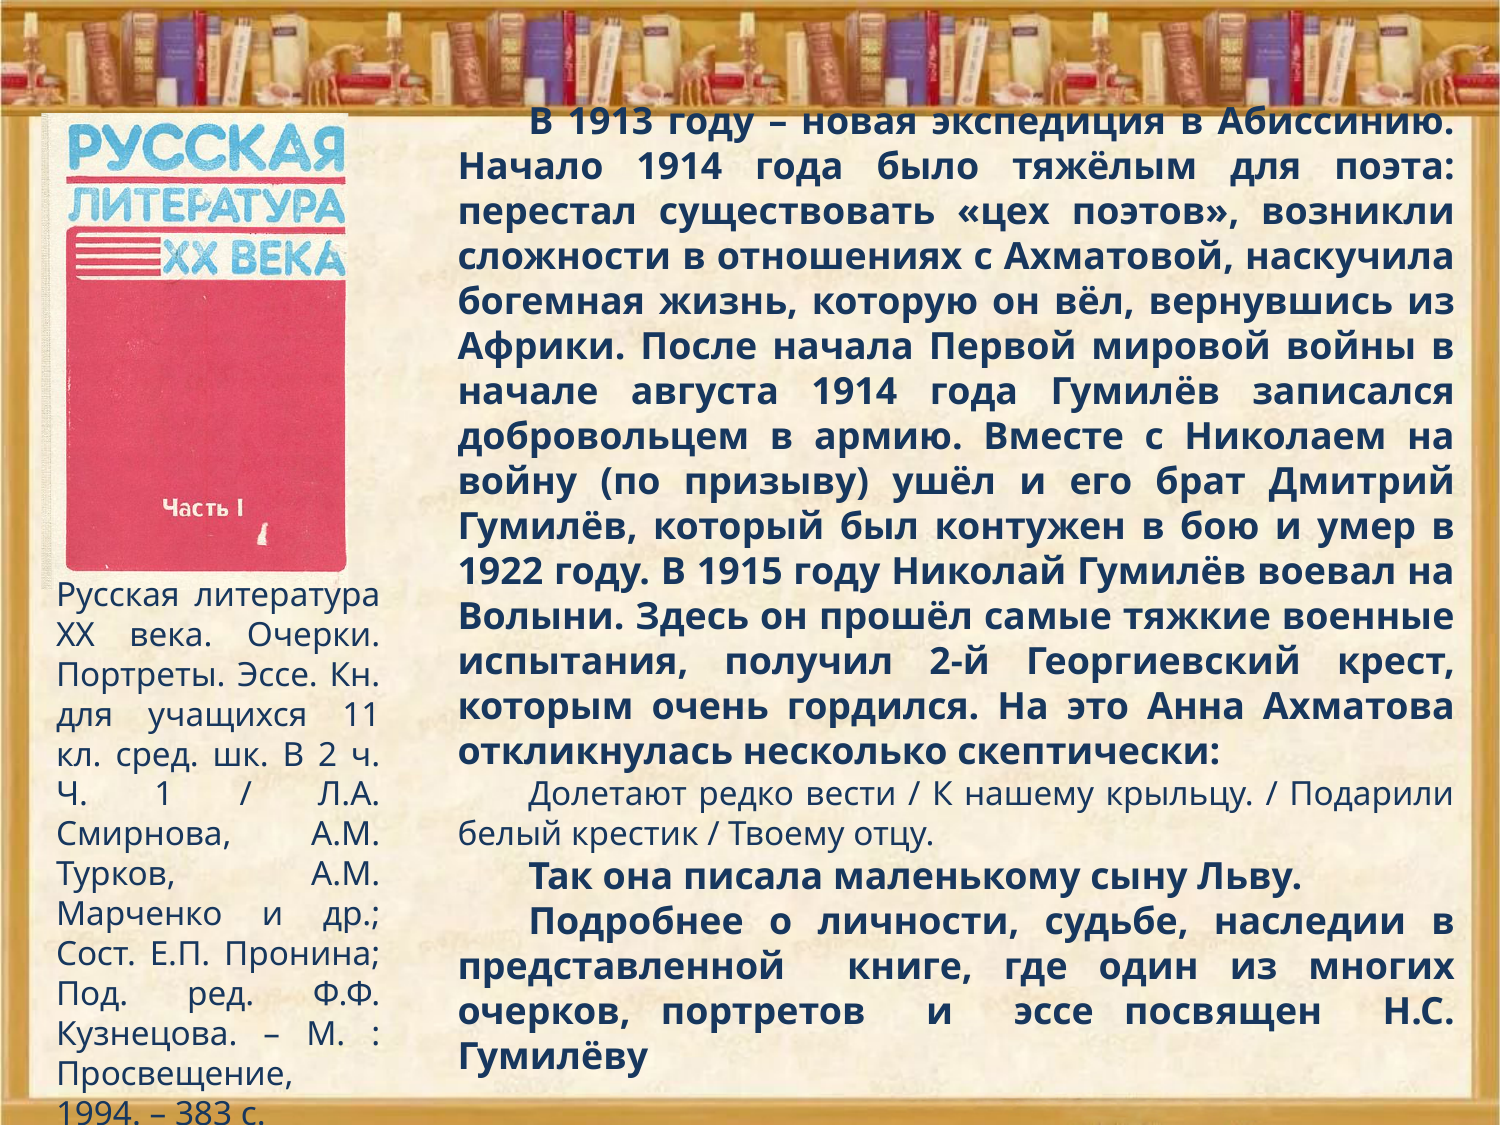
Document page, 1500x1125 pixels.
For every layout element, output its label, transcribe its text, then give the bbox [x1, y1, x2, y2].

text_box В 1913 году – новая экспедиция в Абиссинию. Начало 1914 года было тяжёлым для поэта: перестал существовать «цех поэтов», возникли сложности в отношениях с Ахматовой, наскучила богемная жизнь, которую он вёл, вернувшись из Африки. После начала Первой мировой войны в начале августа 1914 года Гумилёв записался добровольцем в армию. Вместе с Николаем на войну (по призыву) ушёл и его брат Дмитрий Гумилёв, который был контужен в бою и умер в 1922 году. В 1915 году Николай Гумилёв воевал на Волыни. Здесь он прошёл самые тяжкие военные испытания, получил 2-й Георгиевский крест, которым очень гордился. На это Анна Ахматова откликнулась несколько скептически: Долетают редко вести / К нашему крыльцу. / Подарили белый крестик / Твоему отцу. Так она писала маленькому сыну Льву. Подробнее о личности, судьбе, наследии в представленной книге, где один из многих очерков, портретов и эссе посвящен Н.С. Гумилёву [442, 89, 1471, 1125]
picture [0, 0, 1500, 1125]
text_box Русская литература XX века. Очерки. Портреты. Эссе. Кн. для учащихся 11 кл. сред. шк. В 2 ч. Ч. 1 / Л.А. Смирнова, А.М. Турков, А.М. Марченко и др.; Сост. Е.П. Пронина; Под. ред. Ф.Ф. Кузнецова. – М. : Просвещение, 1994. – 383 с. [41, 565, 396, 1125]
